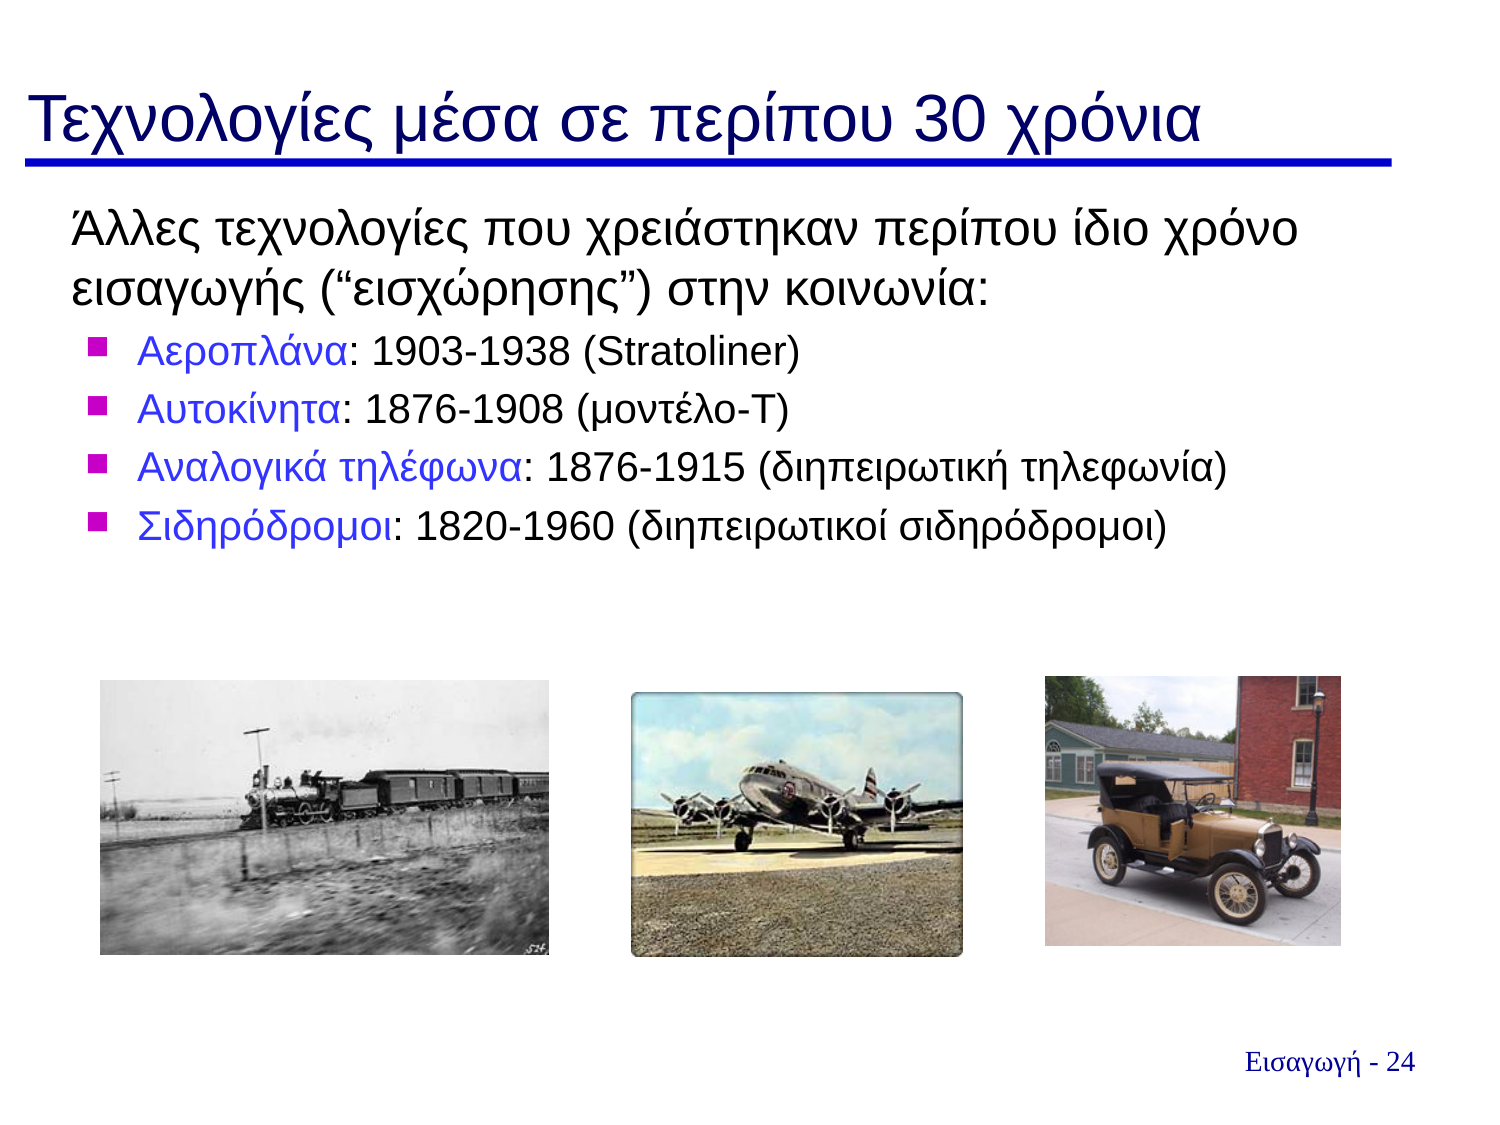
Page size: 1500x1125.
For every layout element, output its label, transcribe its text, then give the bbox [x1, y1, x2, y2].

picture [1045, 675, 1341, 946]
title Τεχνολογίες μέσα σε περίπου 30 χρόνια [12, 36, 1463, 163]
picture [631, 692, 963, 958]
list Άλλες τεχνολογίες που χρειάστηκαν περίπου ίδιο χρόνο εισαγωγής (“εισχώρησης”) στην κοινωνία: Αεροπλάνα: 1903-1938 (Stratoliner) Αυτοκίνητα: 1876-1908 (μοντέλο-T) Αναλογικά τηλέφωνα: 1876-1915 (διηπειρωτική τηλεφωνία) Σιδηρόδρομοι: 1820-1960 (διηπειρωτικοί σιδηρόδρομοι) [0, 187, 1500, 951]
picture [99, 680, 550, 955]
